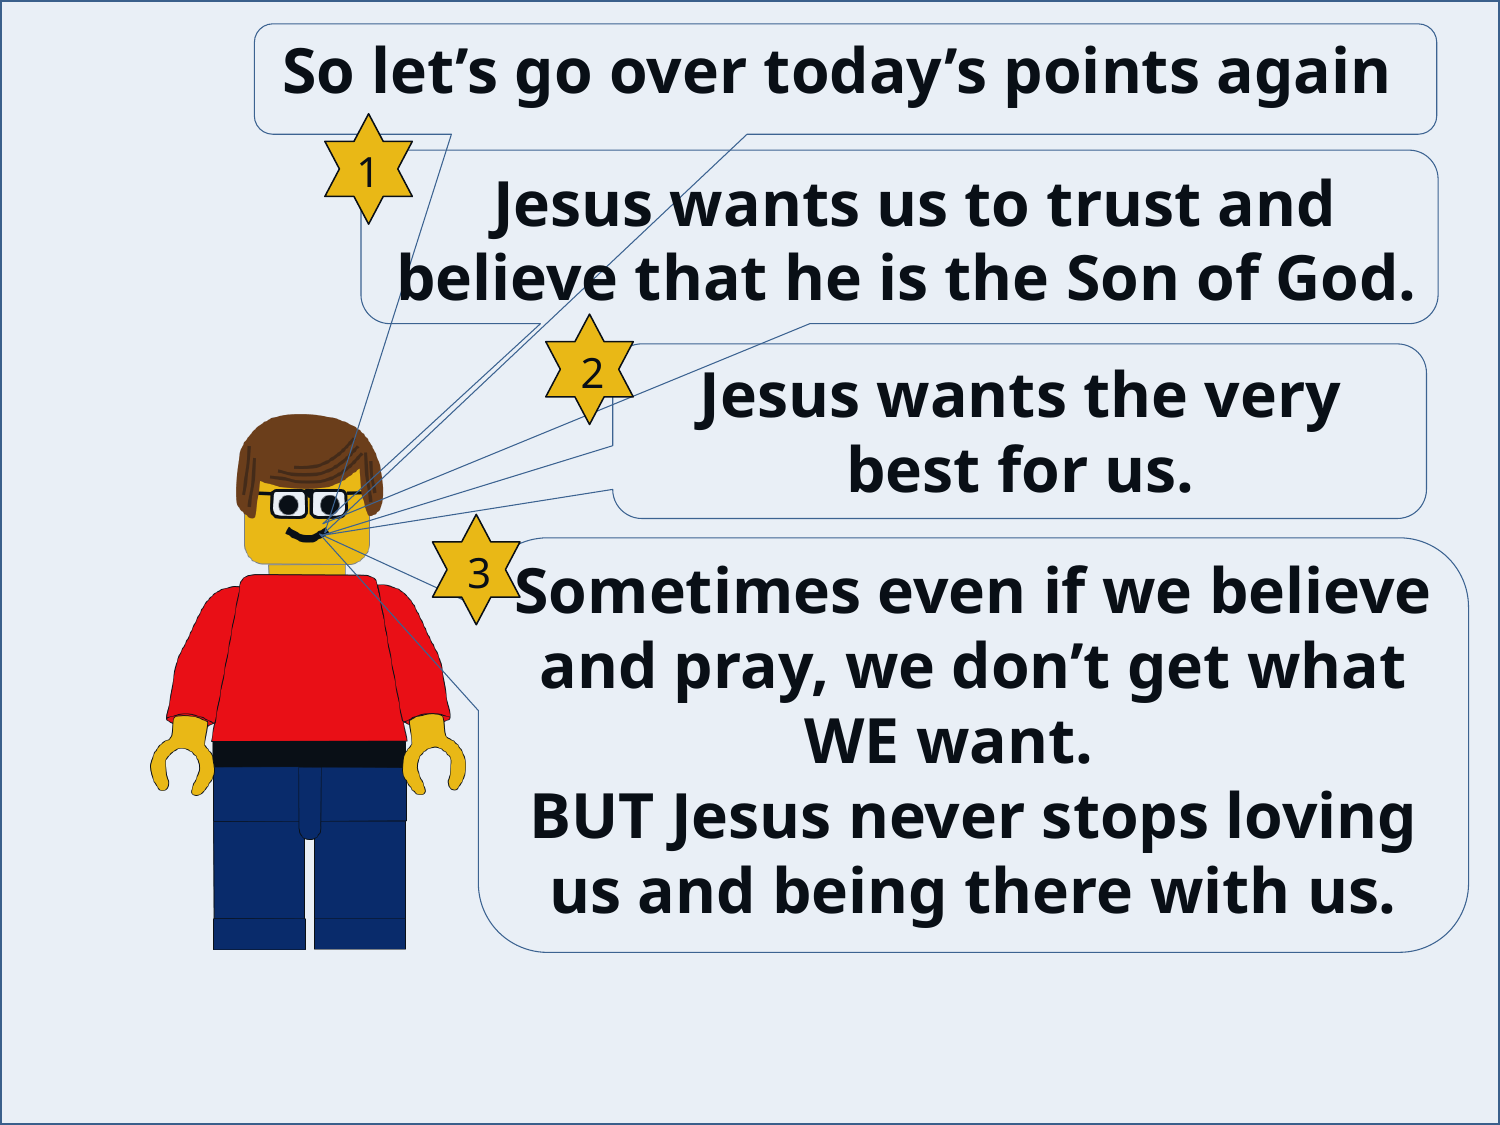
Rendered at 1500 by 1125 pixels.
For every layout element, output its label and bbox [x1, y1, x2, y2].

picture [149, 414, 466, 951]
text_box [360, 149, 1462, 324]
text_box [612, 343, 1428, 519]
text_box [237, 23, 1437, 135]
text_box [324, 113, 413, 225]
text_box [545, 313, 634, 425]
text_box [432, 514, 521, 625]
text_box [478, 537, 1469, 953]
text_box [0, 0, 1500, 1125]
